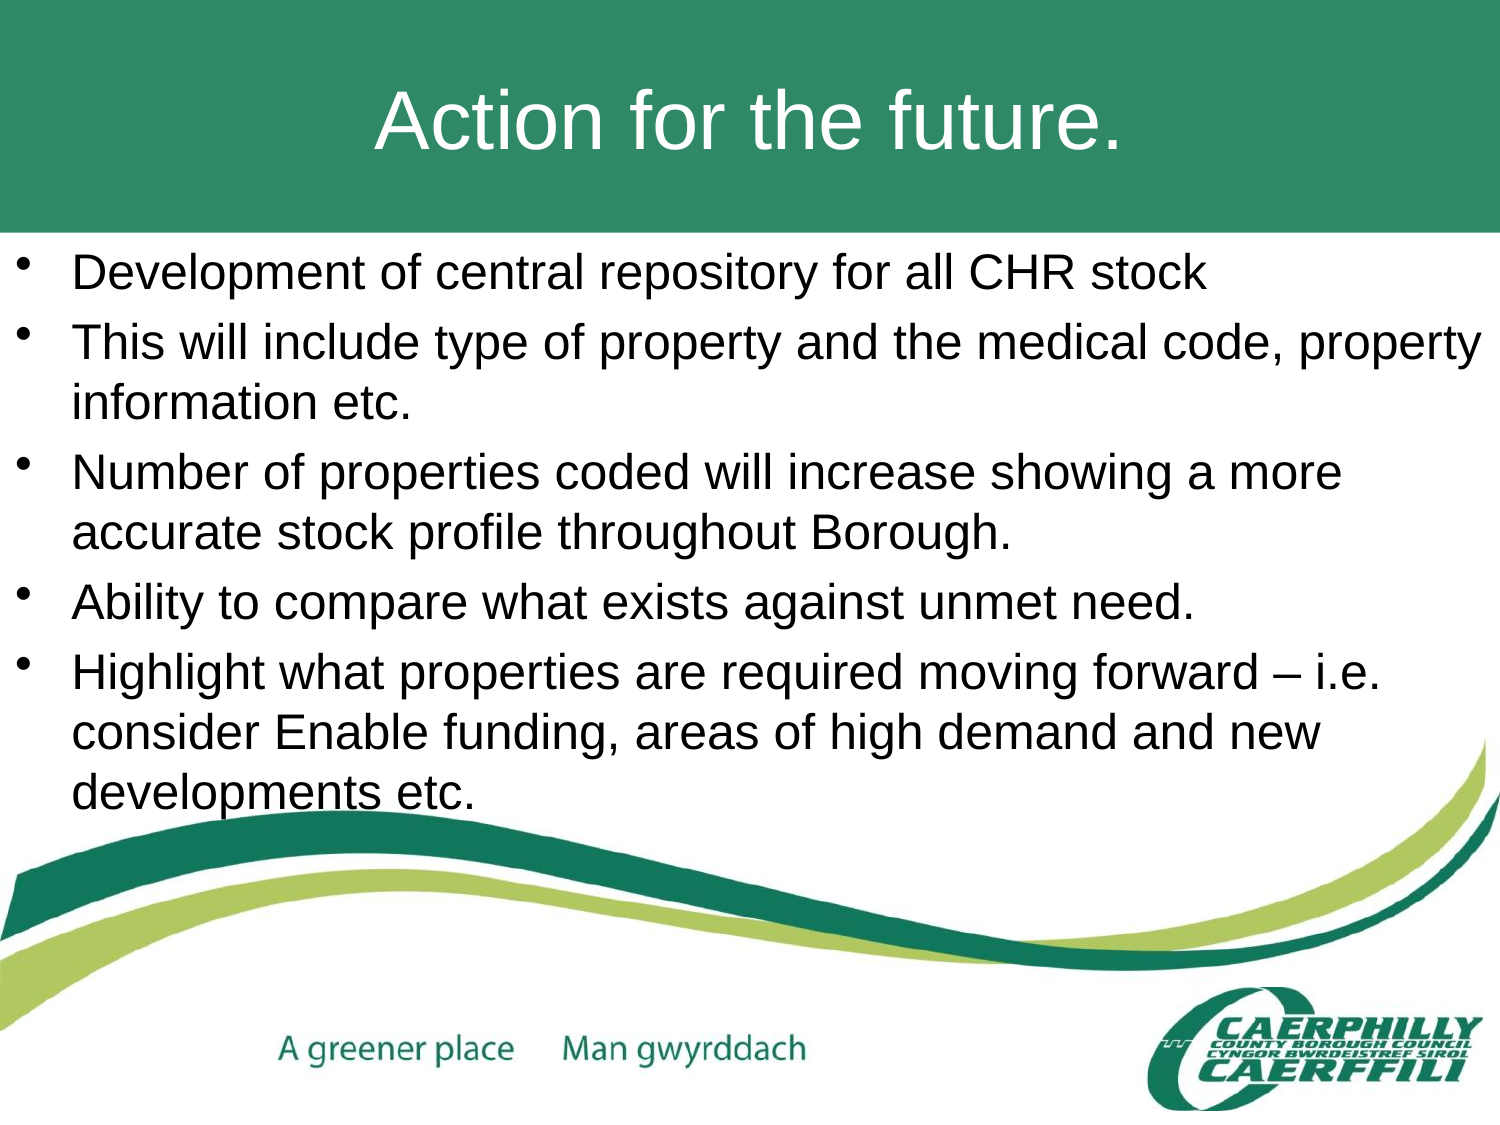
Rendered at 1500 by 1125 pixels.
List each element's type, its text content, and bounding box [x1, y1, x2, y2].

title Action for the future. [0, 0, 1500, 231]
list Development of central repository for all CHR stock This will include type of property and the medical code, property information etc. Number of properties coded will increase showing a more accurate stock profile throughout Borough. Ability to compare what exists against unmet need. Highlight what properties are required moving forward – i.e. consider Enable funding, areas of high demand and new developments etc. [0, 231, 1500, 799]
picture [0, 799, 1500, 1111]
